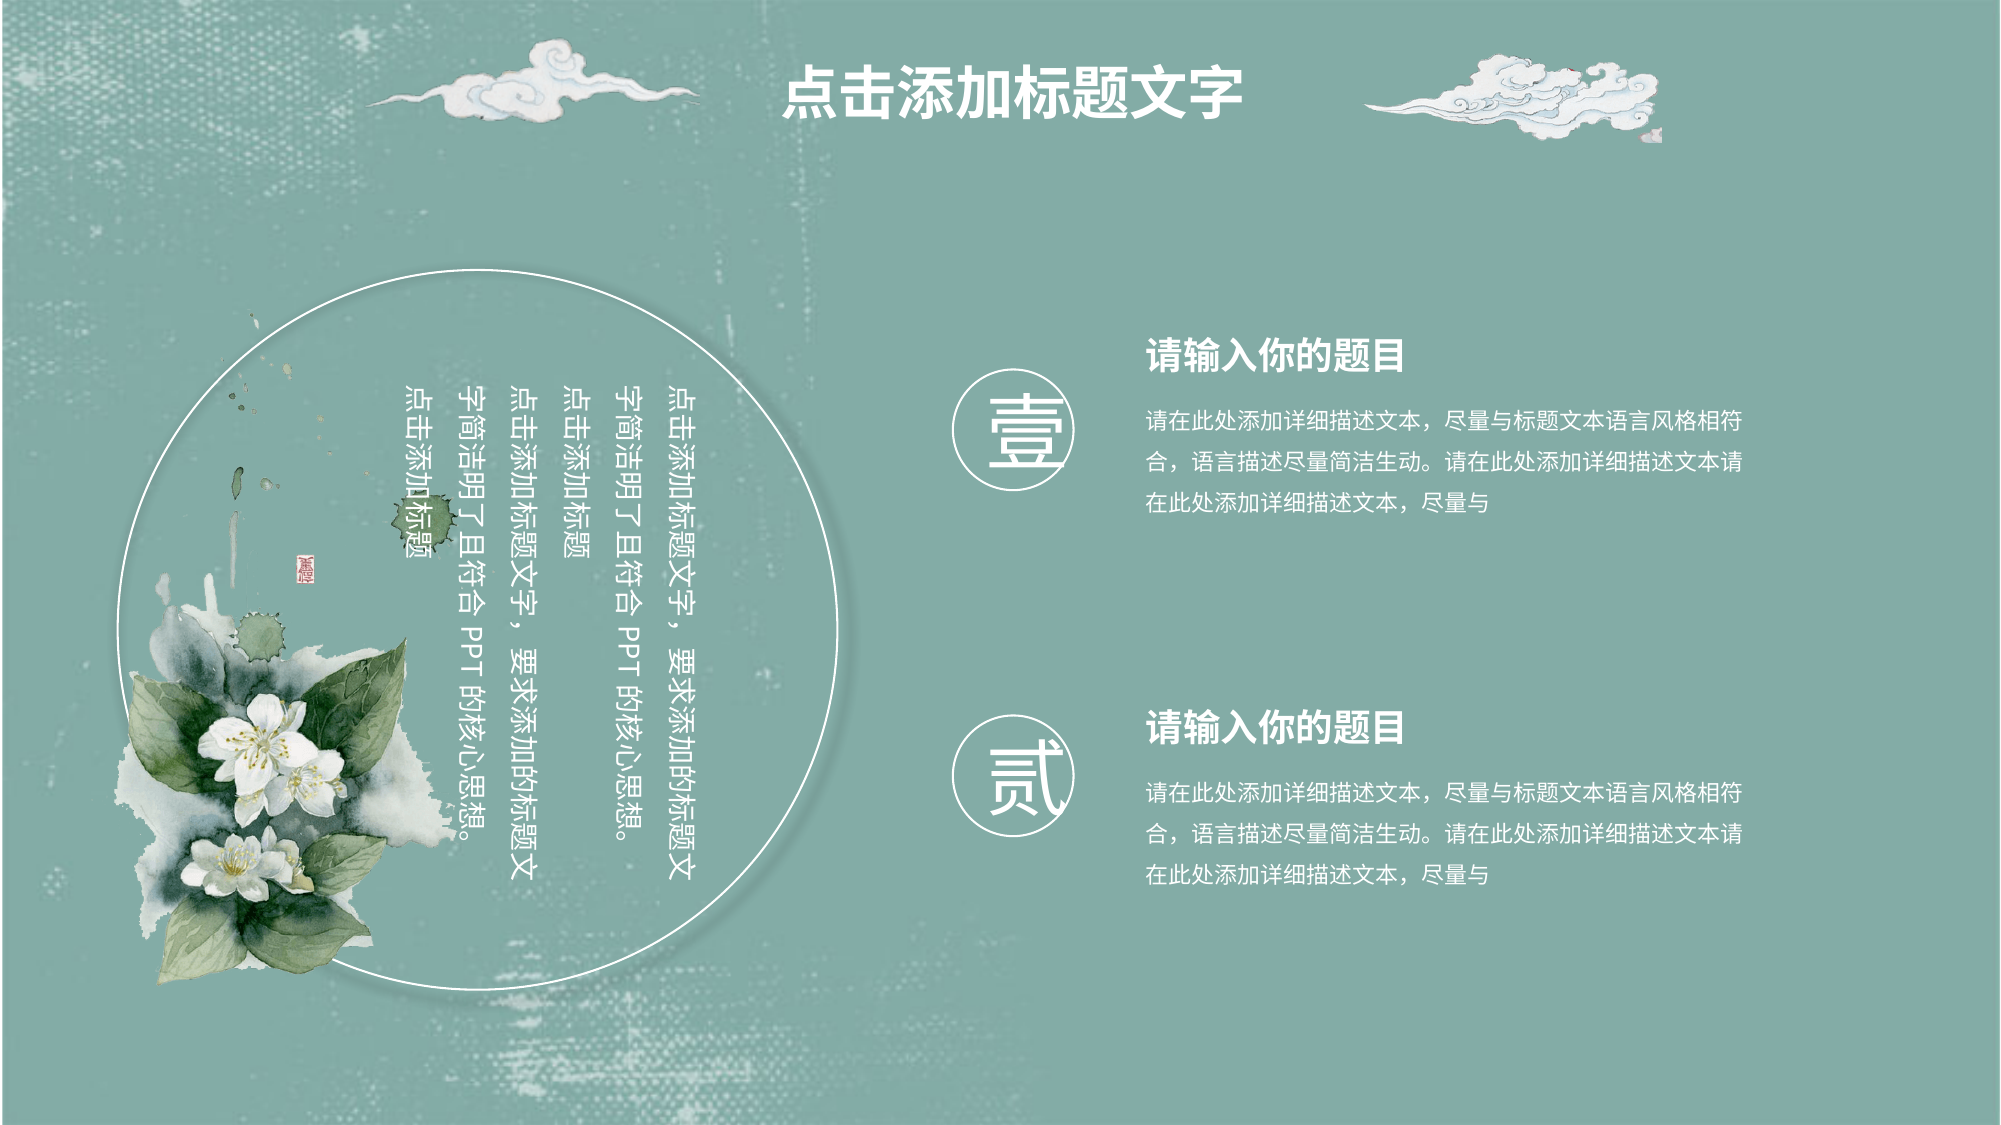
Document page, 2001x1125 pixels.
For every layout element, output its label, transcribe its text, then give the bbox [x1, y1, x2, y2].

text_box 贰 [951, 714, 1075, 838]
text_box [1131, 696, 1781, 893]
picture [2, 0, 2001, 1125]
text_box 壹 [951, 368, 1075, 492]
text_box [1131, 325, 1781, 521]
text_box [312, 268, 839, 893]
text_box 点击添加标题文字 [700, 49, 1326, 134]
text_box [551, 897, 721, 984]
text_box 点击添加标题文字，要求添加的标题文字简洁明了且符合PPT的核心思想。点击添加标题 点击添加标题文字，要求添加的标题文字简洁明了且符合PPT的核心思想。点击添加标题 [551, 369, 725, 897]
